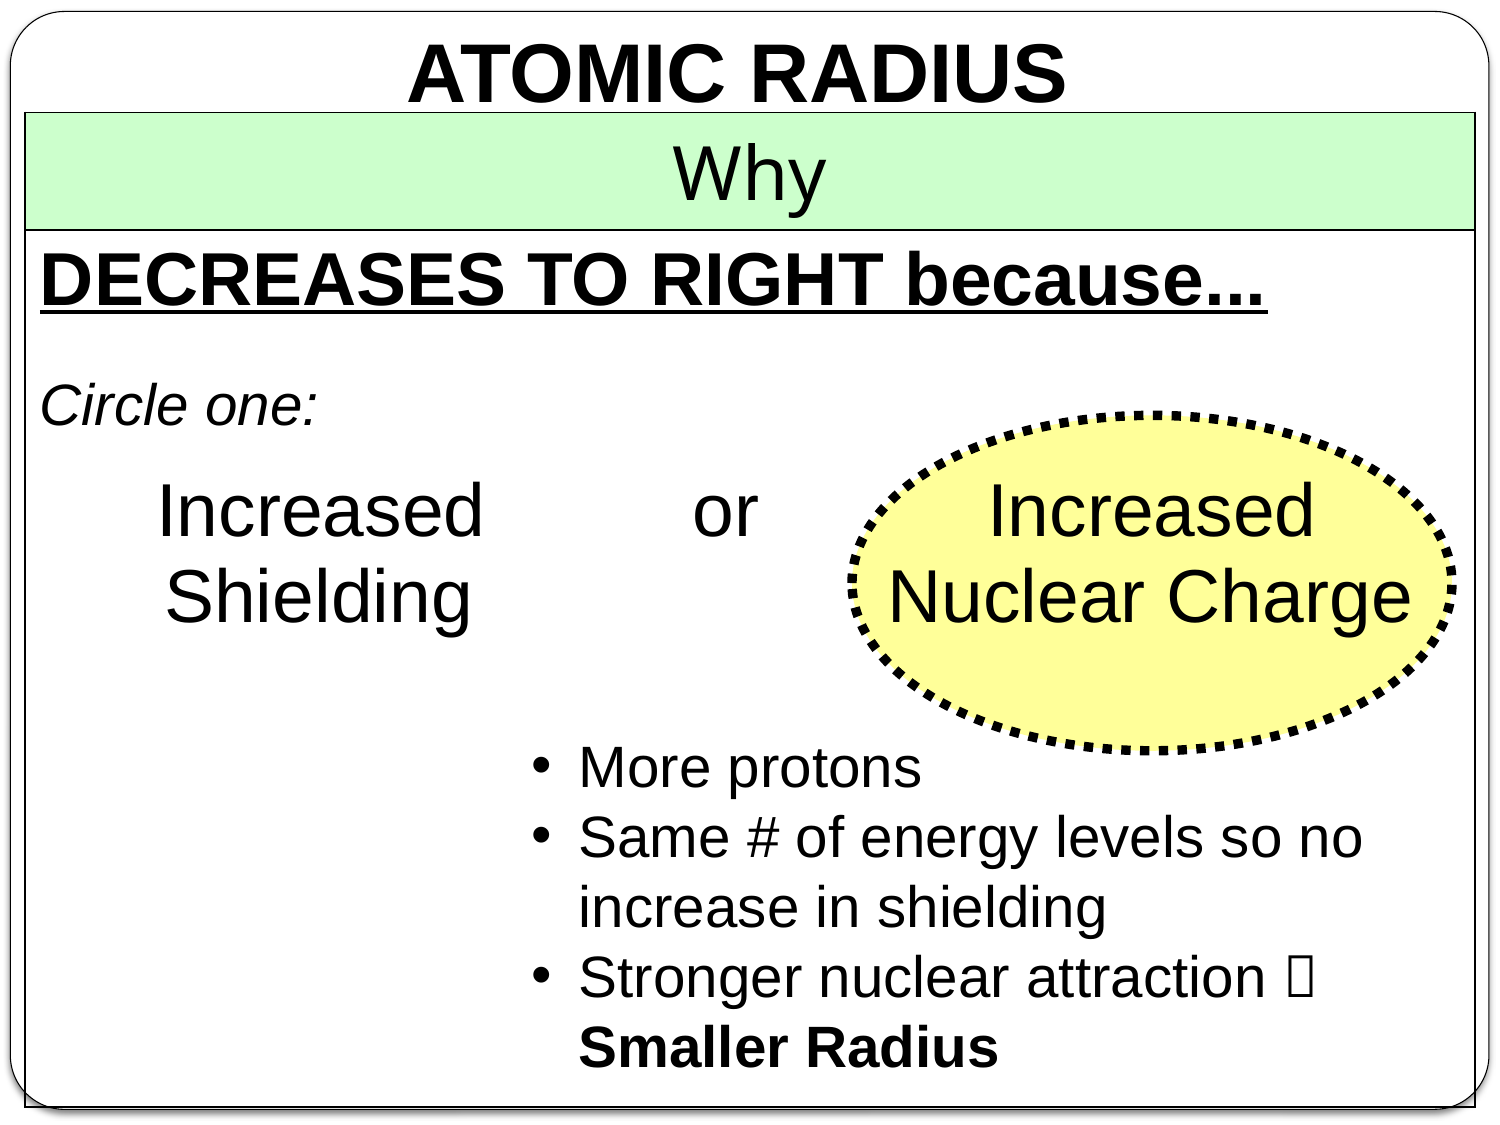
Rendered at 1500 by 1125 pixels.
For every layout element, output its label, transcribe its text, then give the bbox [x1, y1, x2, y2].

text_box More protons Same # of energy levels so no increase in shielding Stronger nuclear attraction  Smaller Radius [517, 721, 1452, 1087]
table_cell DECREASES TO RIGHT because... Circle one: Increased or Increased Shielding Nuclear Charge [26, 231, 1474, 1106]
title ATOMIC RADIUS [50, 24, 1425, 112]
table_header Why [26, 113, 1474, 229]
